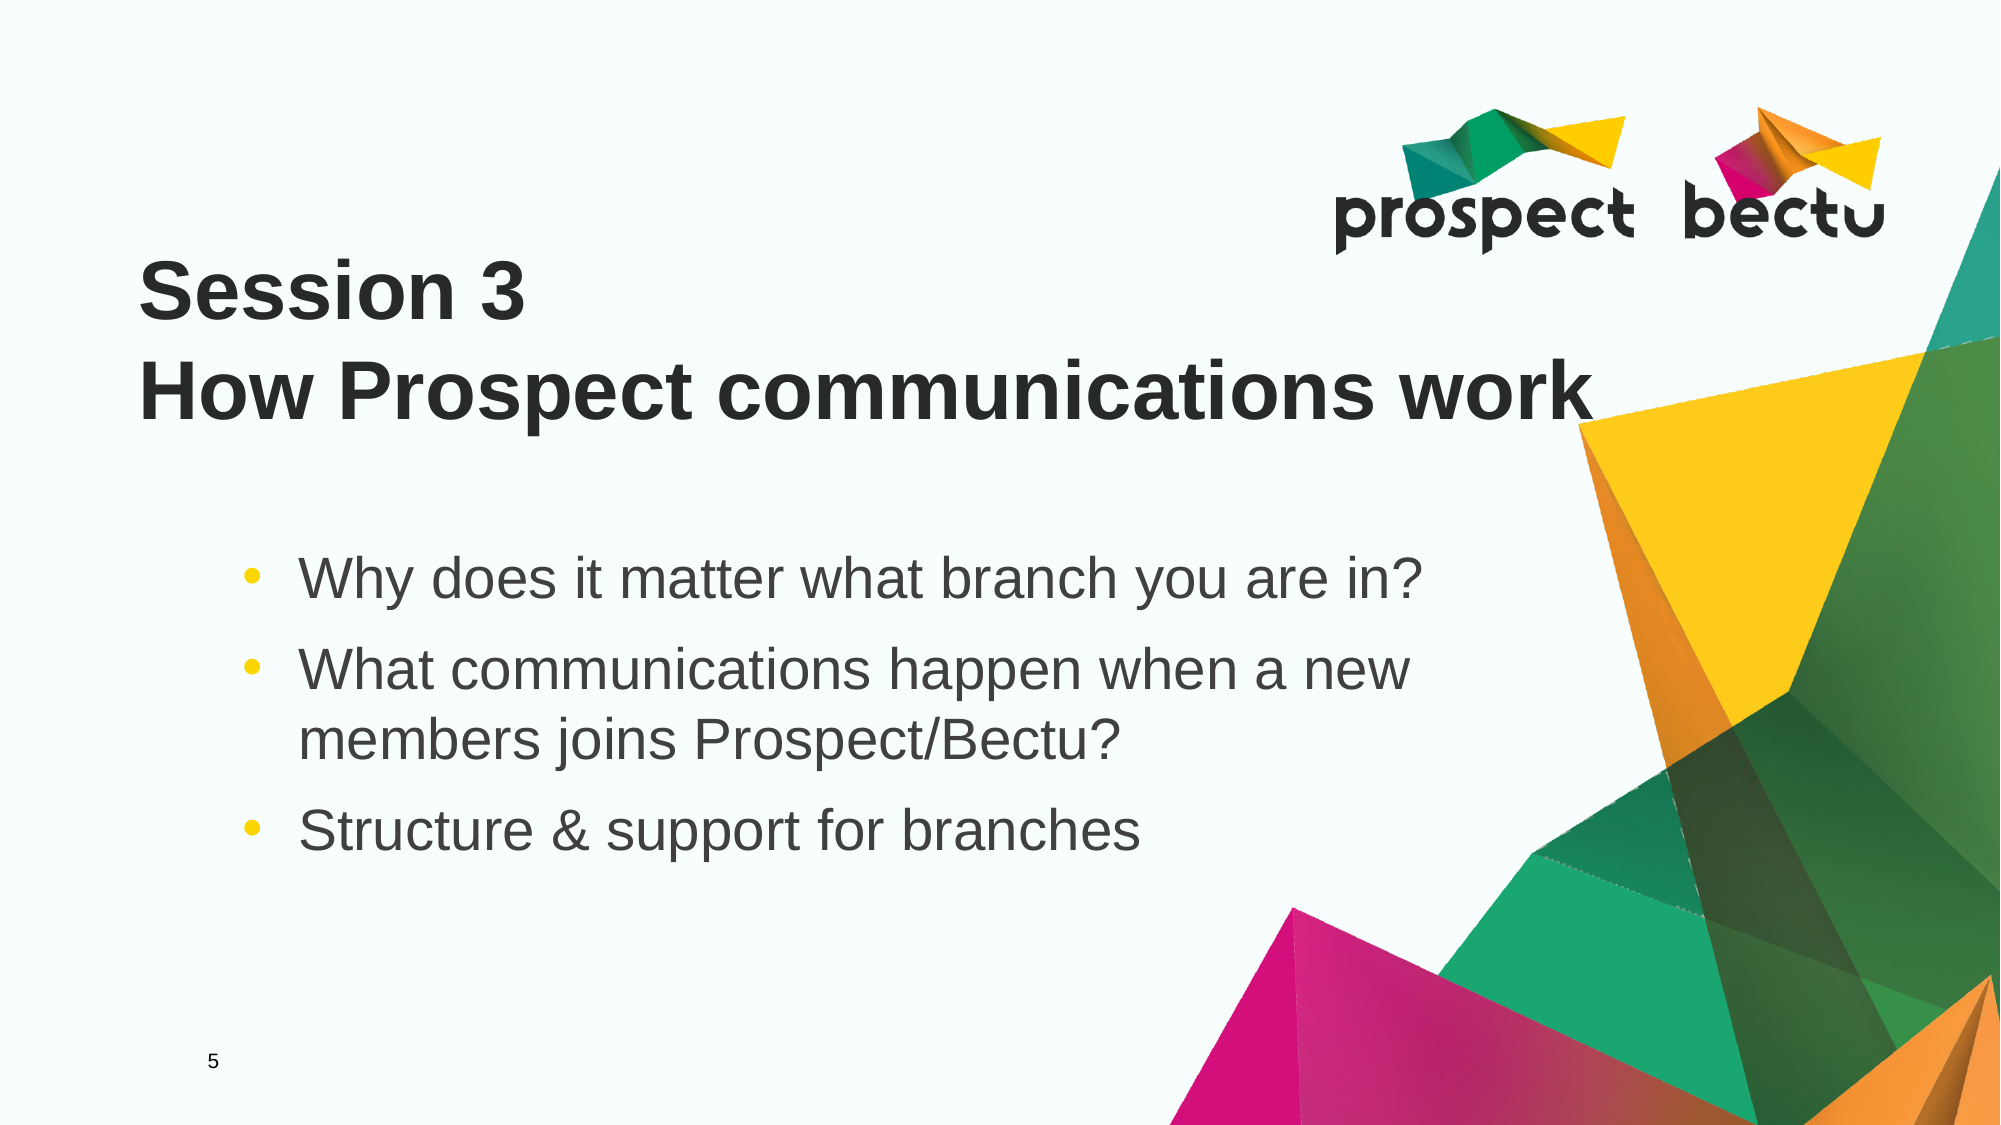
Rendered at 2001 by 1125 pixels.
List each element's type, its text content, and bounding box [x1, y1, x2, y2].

title Session 3 How Prospect communications work [138, 164, 1636, 436]
list Why does it matter what branch you are in? What communications happen when a new members joins Prospect/Bectu? Structure & support for branches [242, 540, 1516, 980]
picture [1169, 0, 2000, 1125]
